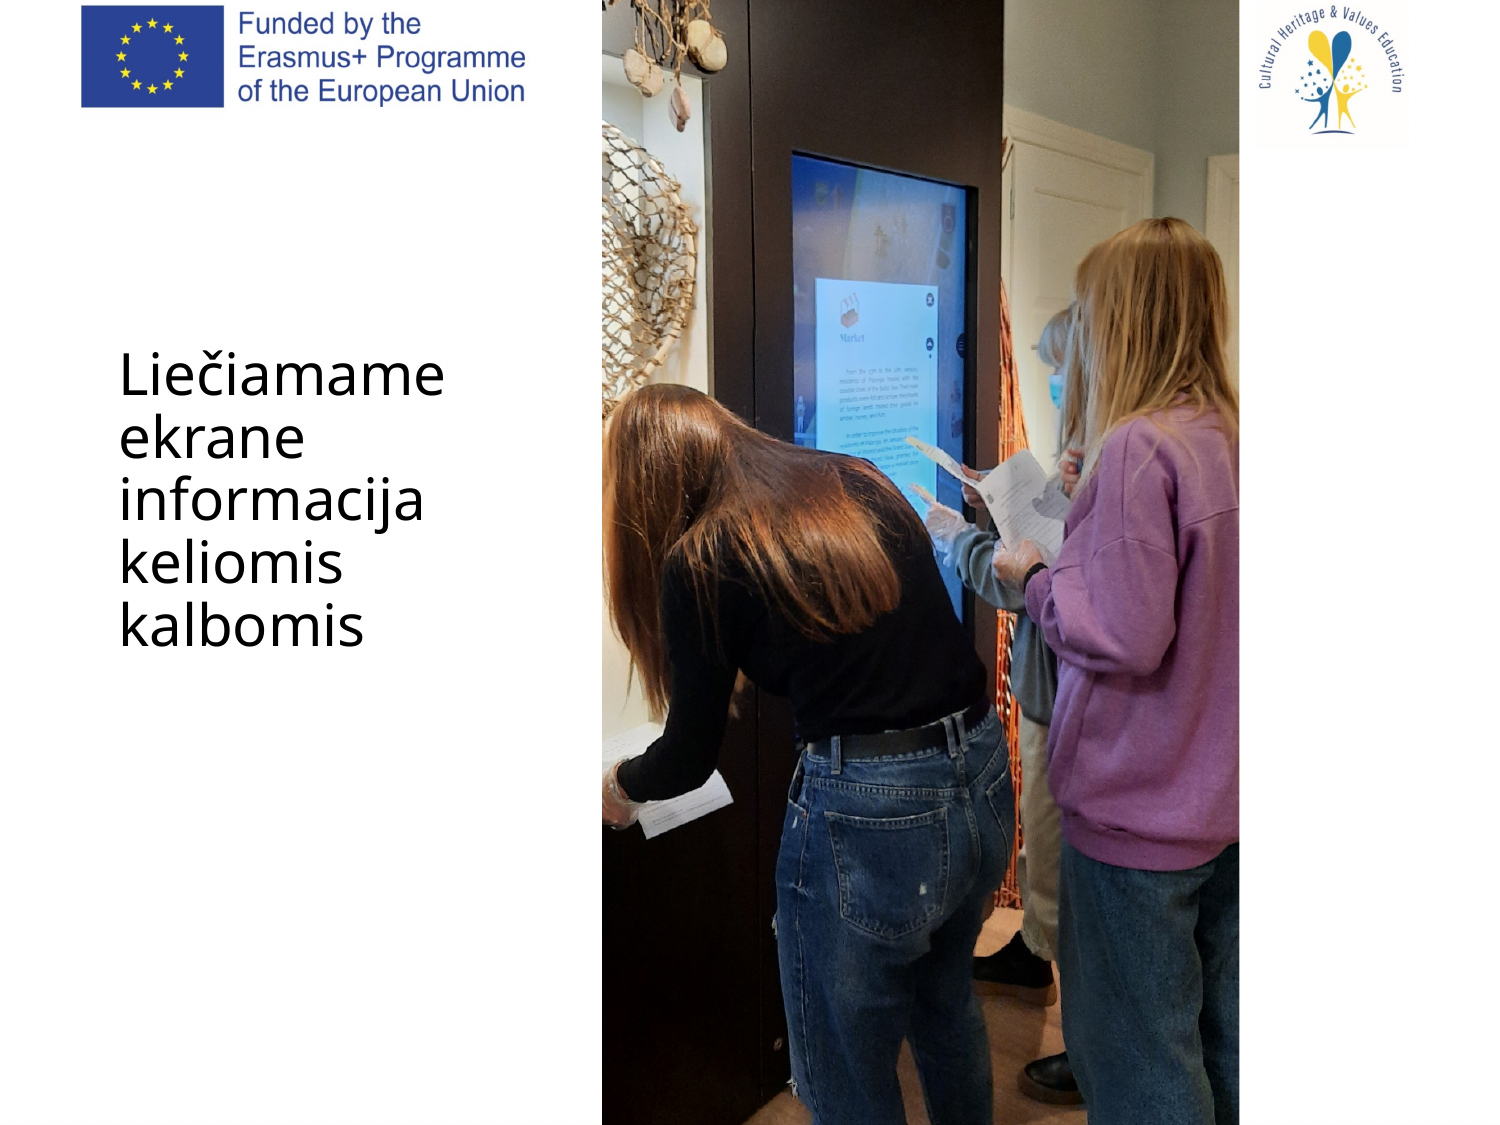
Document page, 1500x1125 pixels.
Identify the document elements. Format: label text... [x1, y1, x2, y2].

list Liečiamame ekrane informacija keliomis kalbomis [103, 337, 588, 963]
picture [0, 0, 1500, 1125]
